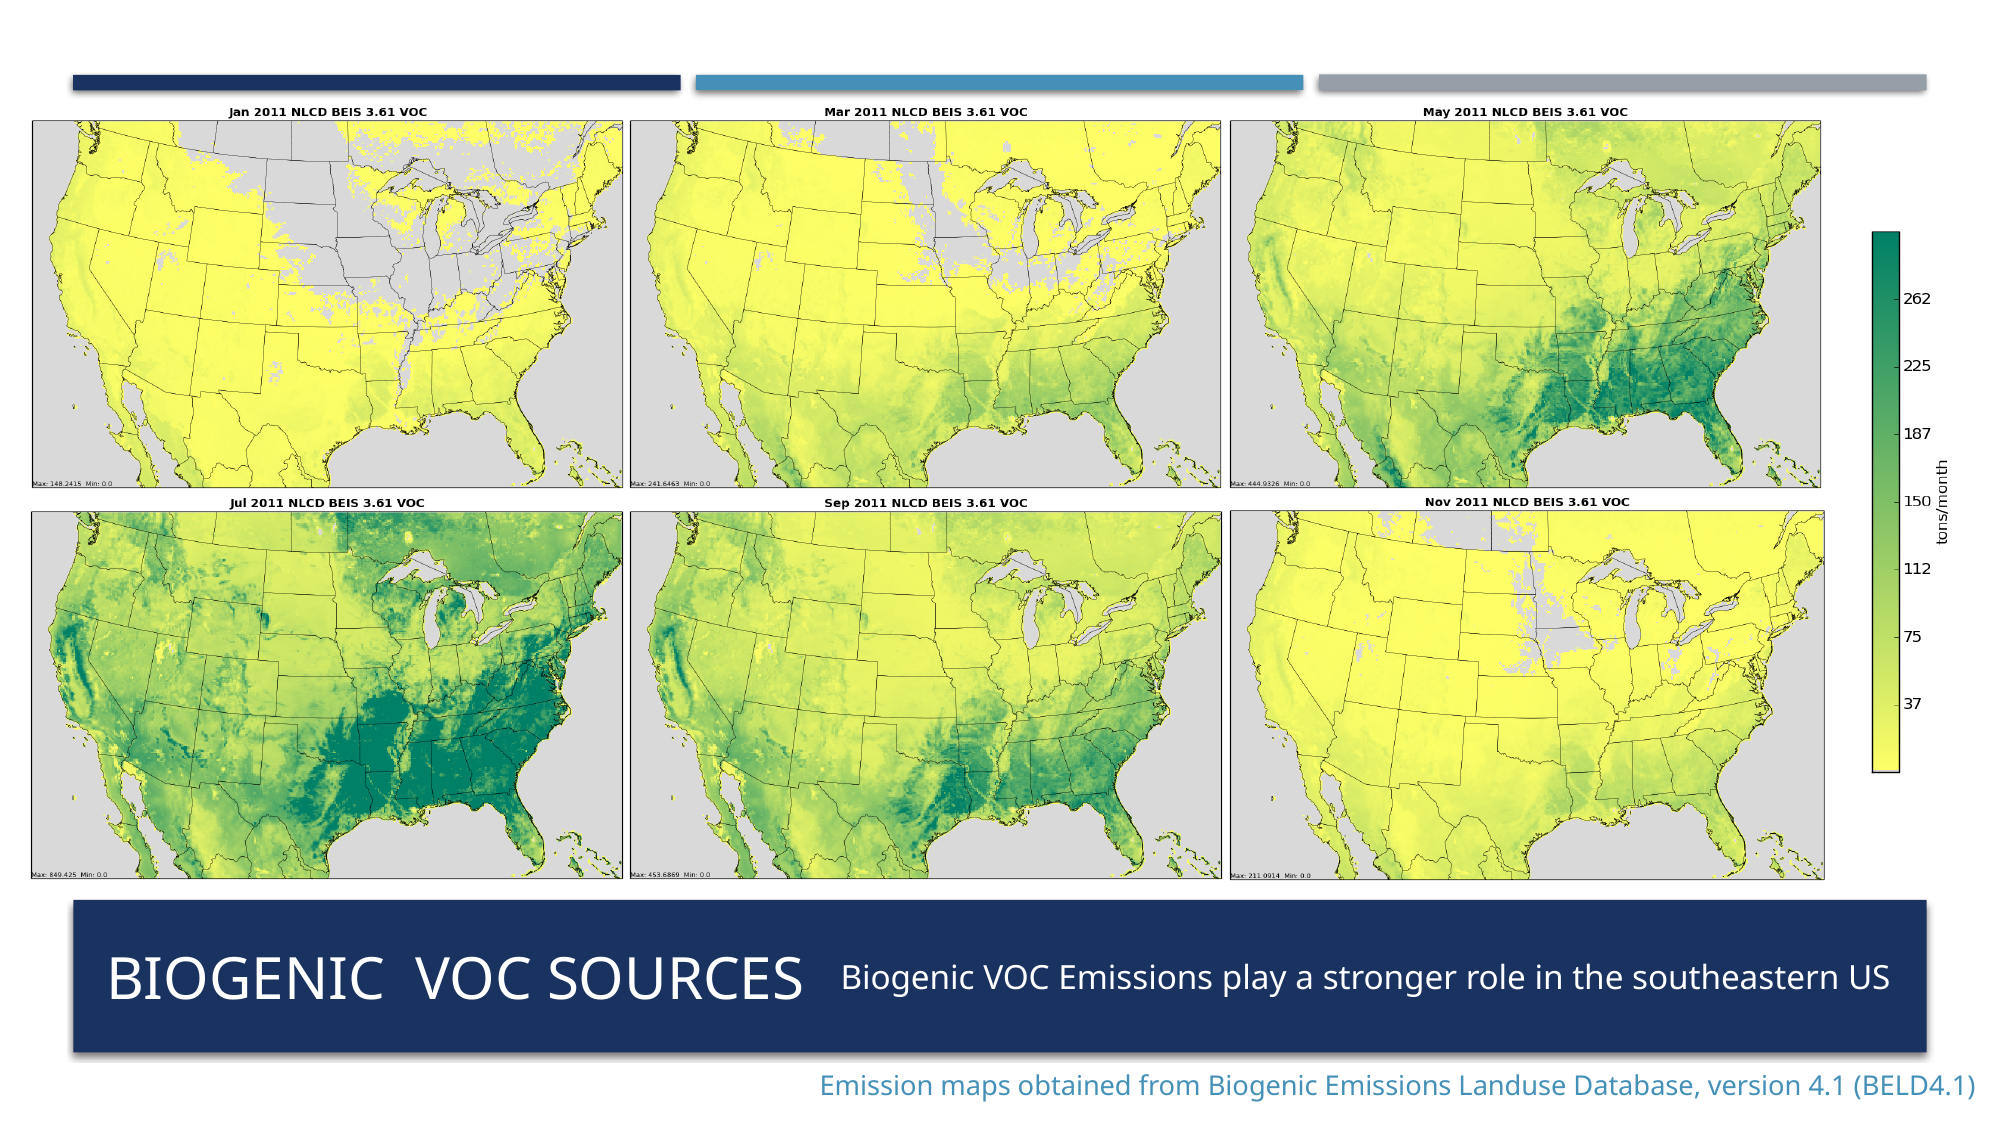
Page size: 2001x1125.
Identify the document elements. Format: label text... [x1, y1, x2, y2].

text_box Emission maps obtained from Biogenic Emissions Landuse Database, version 4.1 (BELD4.1) [804, 1044, 2000, 1125]
picture [1856, 194, 1959, 788]
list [624, 491, 1221, 884]
title Biogenic VOC Sources [91, 919, 741, 1033]
list Biogenic VOC Emissions play a stronger role in the southeastern US [741, 913, 1908, 1039]
picture [25, 100, 1837, 885]
